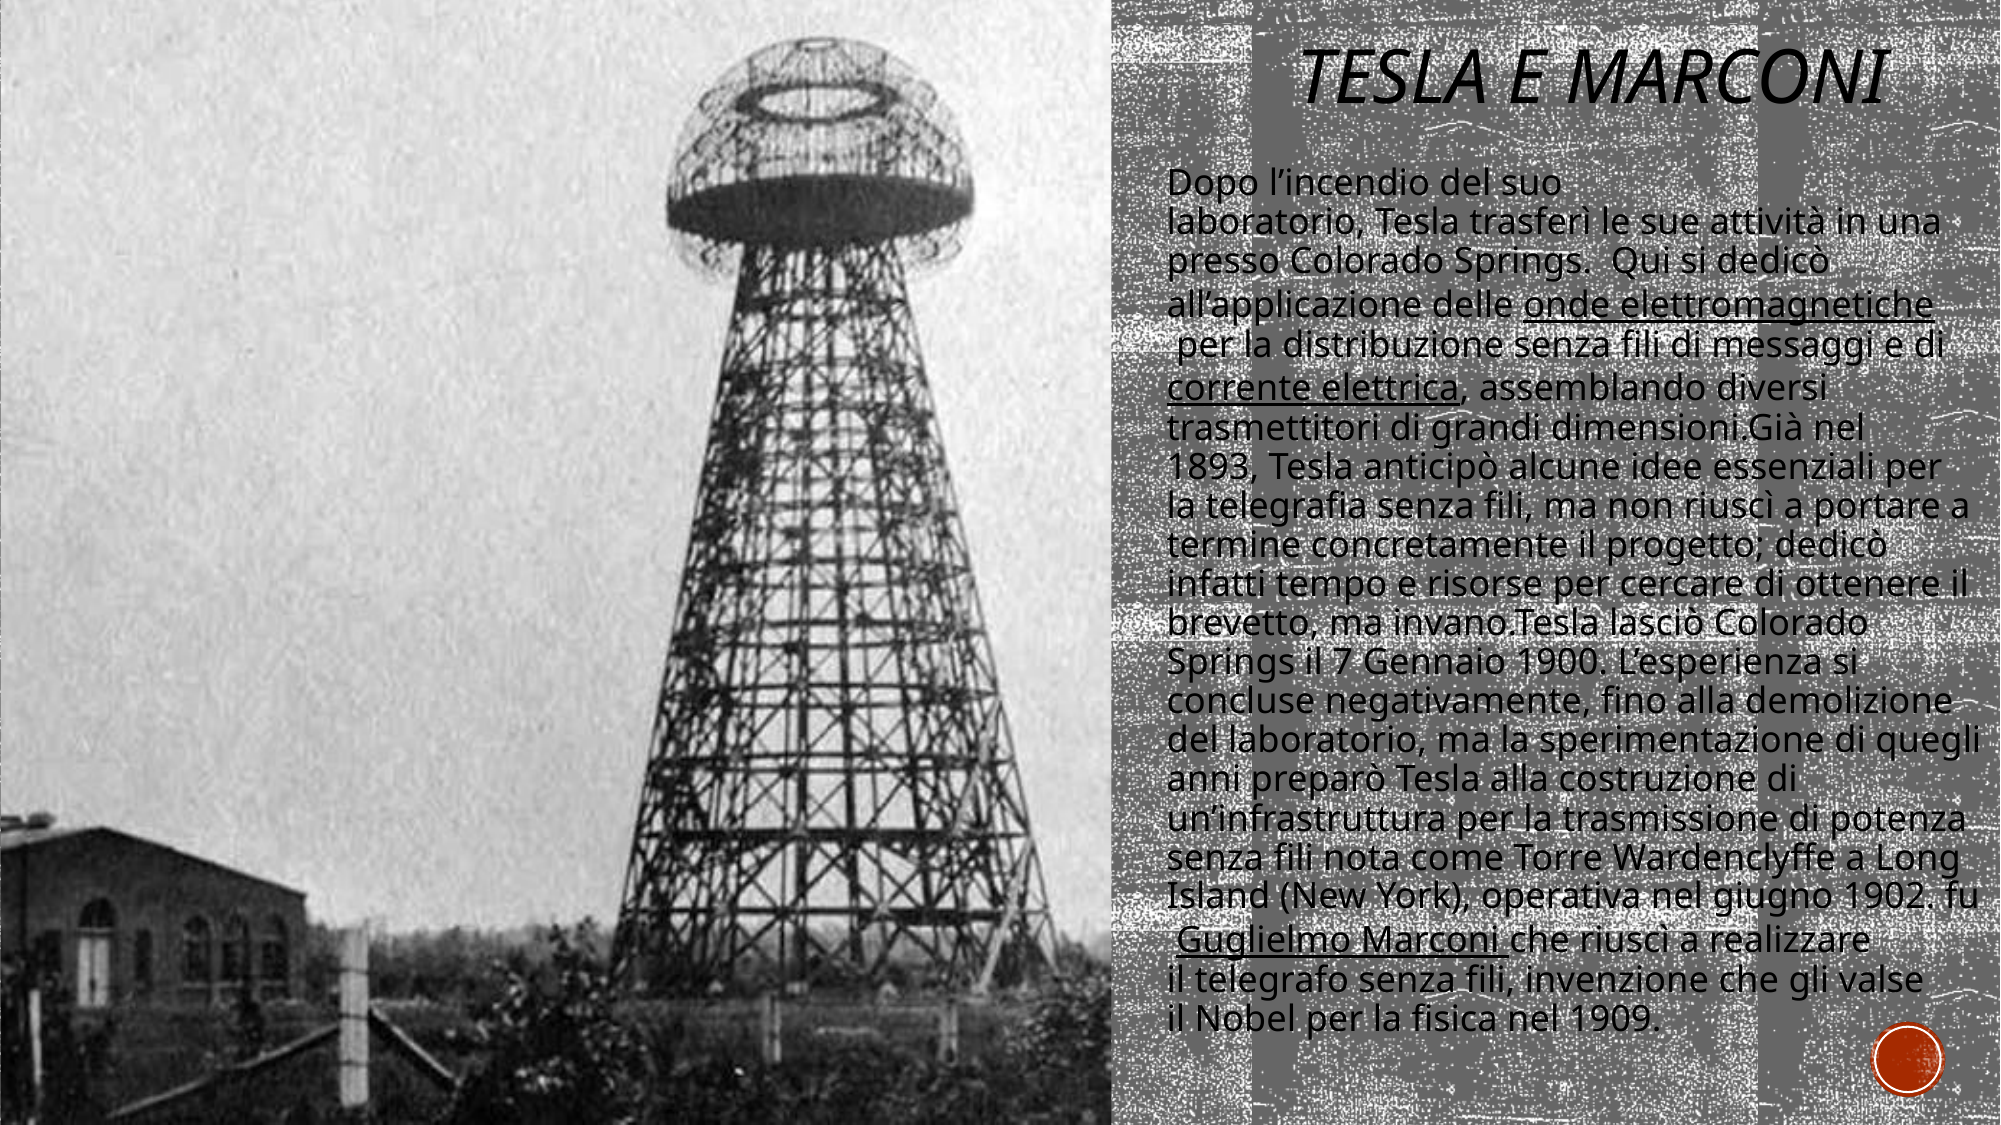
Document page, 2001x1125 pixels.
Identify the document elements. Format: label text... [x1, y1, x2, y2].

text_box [1871, 1023, 1944, 1096]
picture [0, 0, 1112, 1125]
list Dopo l’incendio del suo laboratorio, Tesla trasferì le sue attività in una presso Colorado Springs. Qui si dedicò all’applicazione delle onde elettromagnetiche per la distribuzione senza fili di messaggi e di corrente elettrica, assemblando diversi trasmettitori di grandi dimensioni.Già nel 1893, Tesla anticipò alcune idee essenziali per la telegrafia senza fili, ma non riuscì a portare a termine concretamente il progetto; dedicò infatti tempo e risorse per cercare di ottenere il brevetto, ma invano.Tesla lasciò Colorado Springs il 7 Gennaio 1900. L’esperienza si concluse negativamente, fino alla demolizione del laboratorio, ma la sperimentazione di quegli anni preparò Tesla alla costruzione di un’infrastruttura per la trasmissione di potenza senza fili nota come Torre Wardenclyffe a Long Island (New York), operativa nel giugno 1902. fu Guglielmo Marconi che riuscì a realizzare il telegrafo senza fili, invenzione che gli valse il Nobel per la fisica nel 1909. [1151, 157, 2000, 1096]
title Tesla e MarconI [1281, 17, 1908, 142]
text_box [1112, 0, 2000, 1125]
